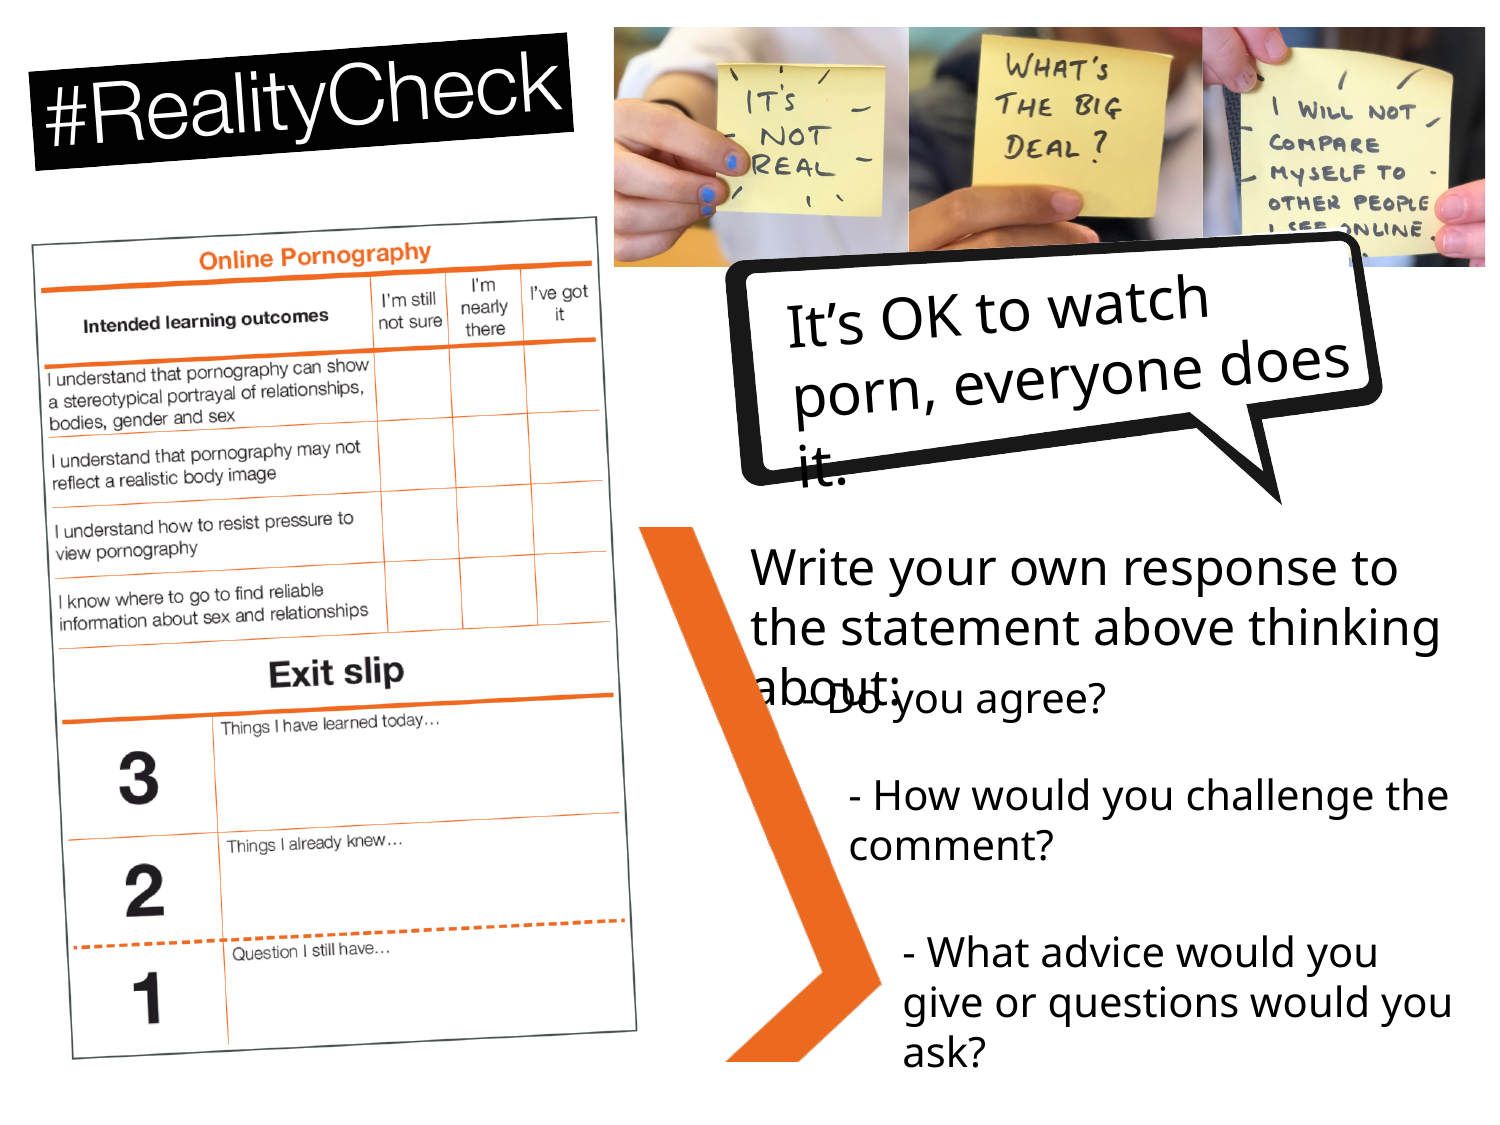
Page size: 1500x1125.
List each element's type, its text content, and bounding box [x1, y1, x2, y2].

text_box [733, 236, 1381, 522]
text_box - How would you challenge the comment? [882, 760, 1477, 876]
text_box - What advice would you give or questions would you ask? [887, 918, 1472, 1083]
picture [1381, 372, 1391, 497]
text_box Write your own response to the statement above thinking about: [882, 528, 1477, 724]
picture [0, 27, 1486, 1066]
text_box - Do you agree? [882, 664, 1180, 730]
picture [29, 33, 573, 171]
